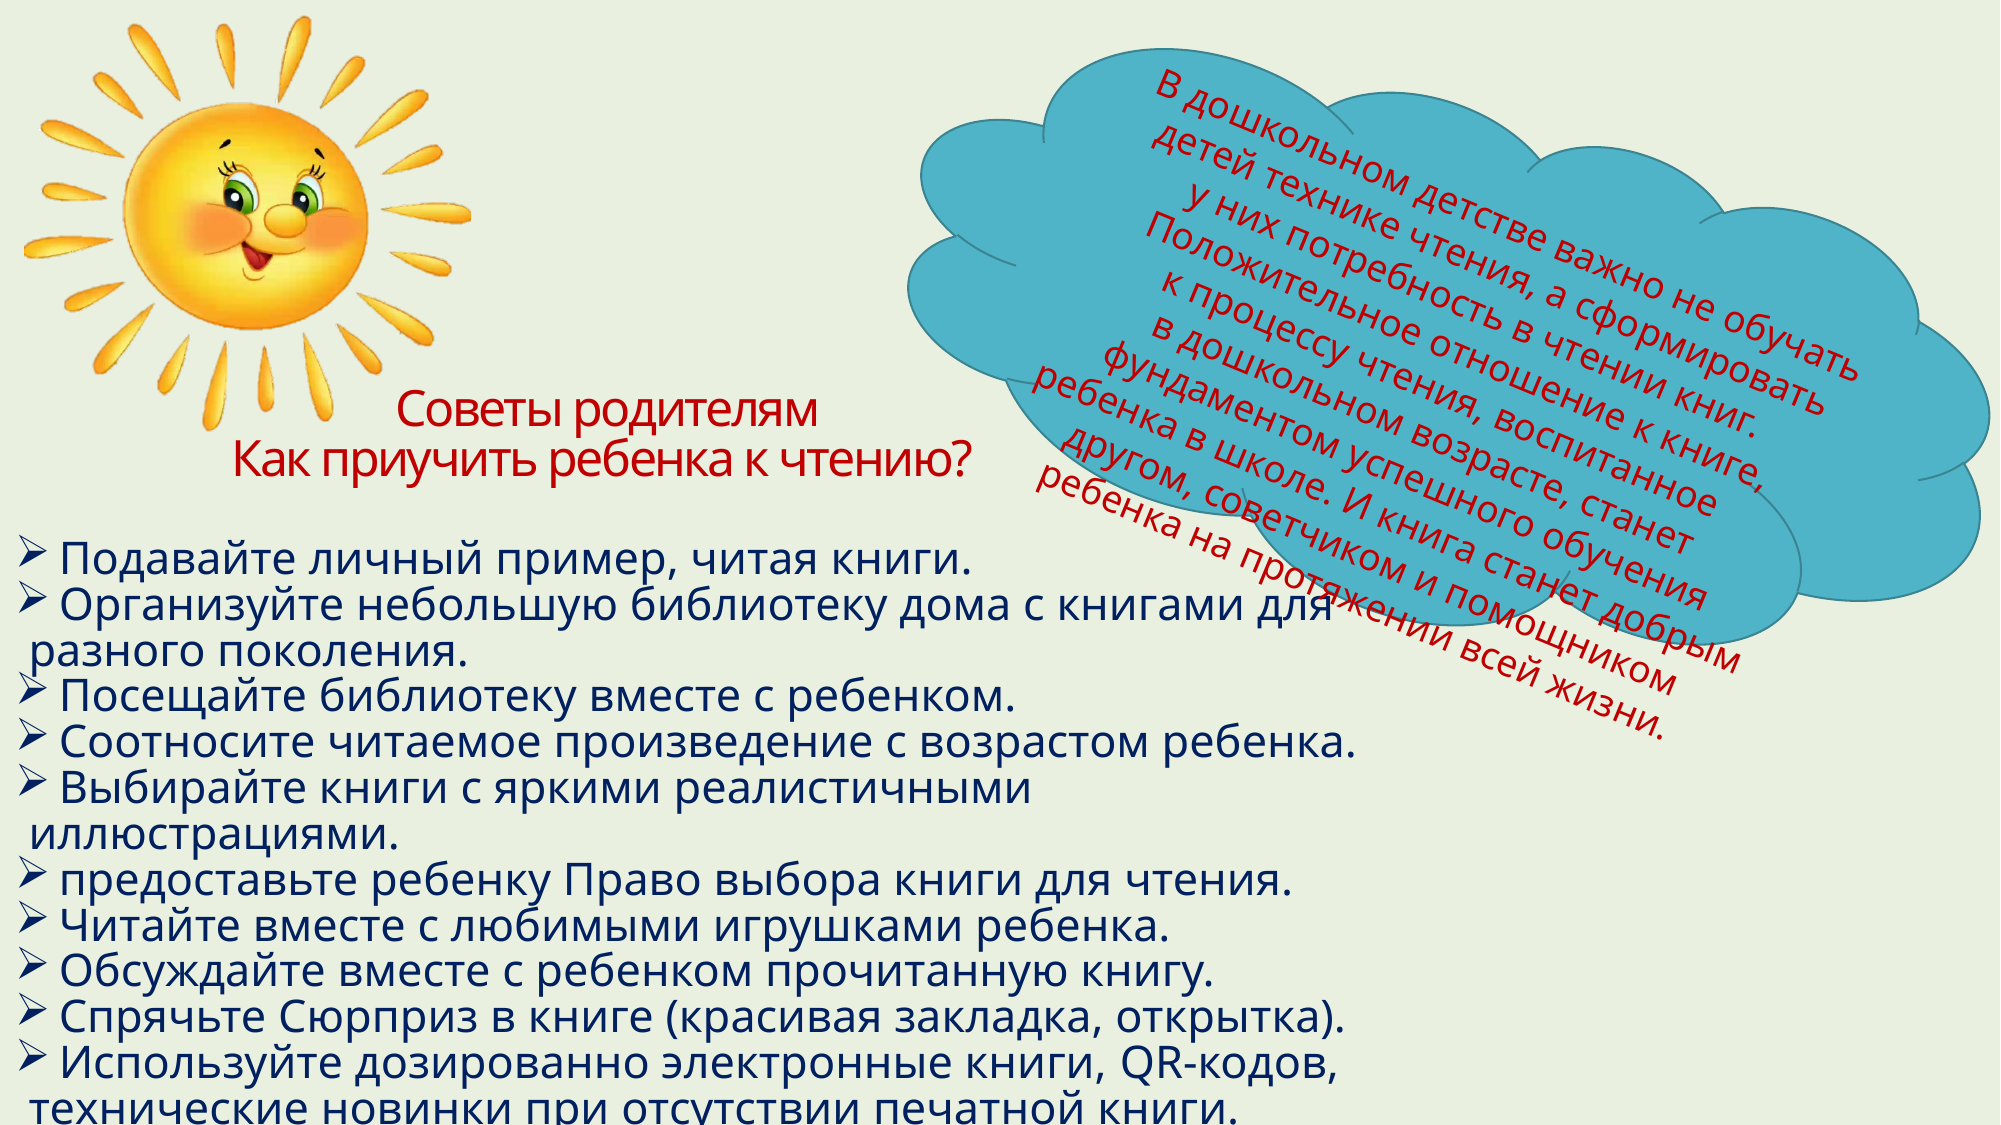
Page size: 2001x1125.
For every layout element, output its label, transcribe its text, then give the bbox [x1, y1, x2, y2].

text_box В дошкольном детстве важно не обучать детей технике чтения, а сформировать у них потребность в чтении книг. Положительное отношение к книге, к процессу чтения, воспитанное в дошкольном возрасте, станет фундаментом успешного обучения ребенка в школе. И книга станет добрым другом, советчиком и помощником ребенка на протяжении всей жизни. [945, 38, 1904, 826]
list Подавайте личный пример, читая книги. Организуйте небольшую библиотеку дома с книгами для разного поколения. Посещайте библиотеку вместе с ребенком. Соотносите читаемое произведение с возрастом ребенка. Выбирайте книги с яркими реалистичными иллюстрациями. предоставьте ребенку Право выбора книги для чтения. Читайте вместе с любимыми игрушками ребенка. Обсуждайте вместе с ребенком прочитанную книгу. Спрячьте Сюрприз в книге (красивая закладка, открытка). Используйте дозированно электронные книги, QR-кодов, технические новинки при отсутствии печатной книги. [0, 530, 1392, 1125]
text_box [1167, 48, 1991, 602]
text_box [907, 49, 1136, 380]
title Советы родителям Как приучить ребенка к чтению? [128, 300, 998, 530]
picture [24, 0, 472, 447]
